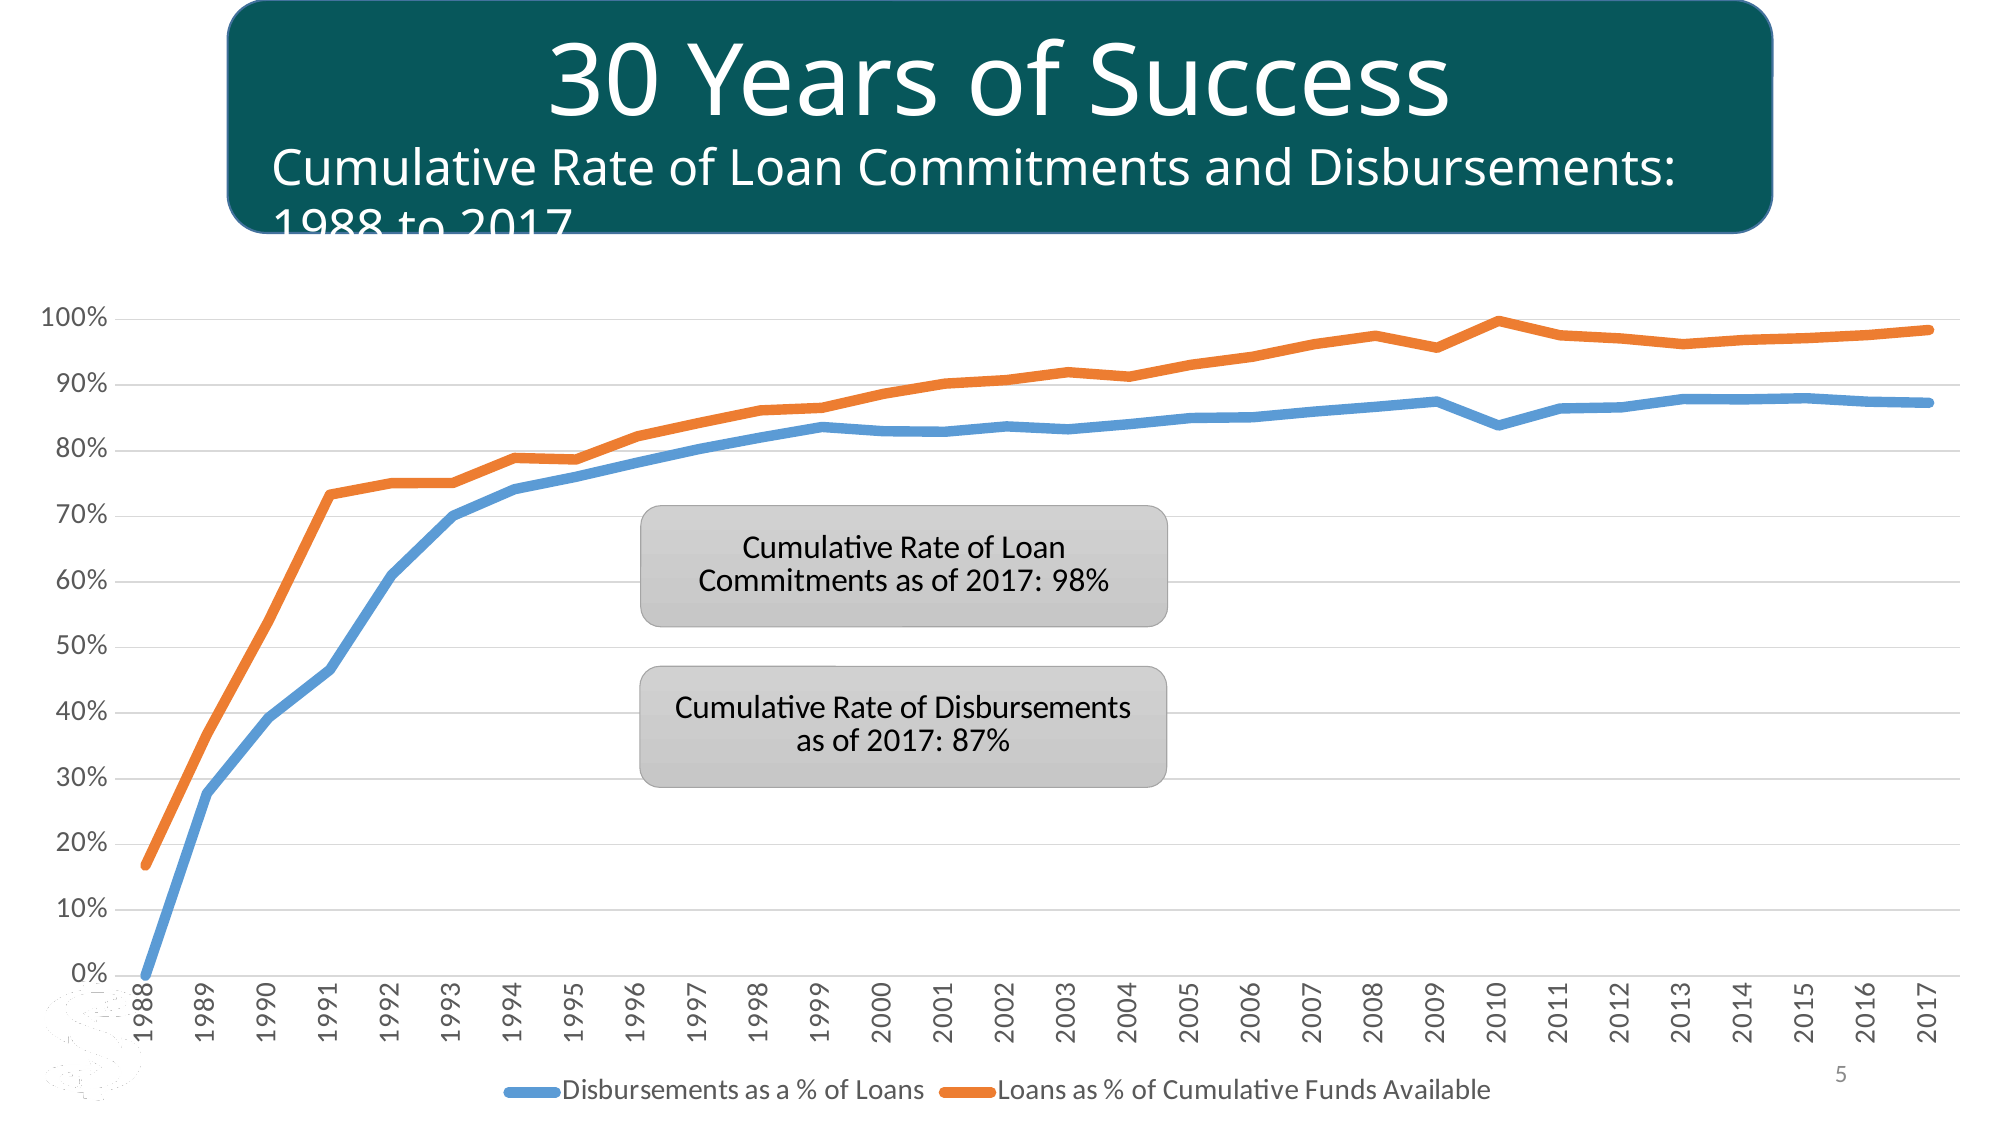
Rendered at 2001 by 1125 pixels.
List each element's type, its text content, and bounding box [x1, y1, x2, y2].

chart [0, 288, 2000, 1114]
text_box 30 Years of Success Cumulative Rate of Loan Commitments and Disbursements: 1988 to 2017 [256, 7, 1744, 288]
text_box [226, 0, 1774, 233]
